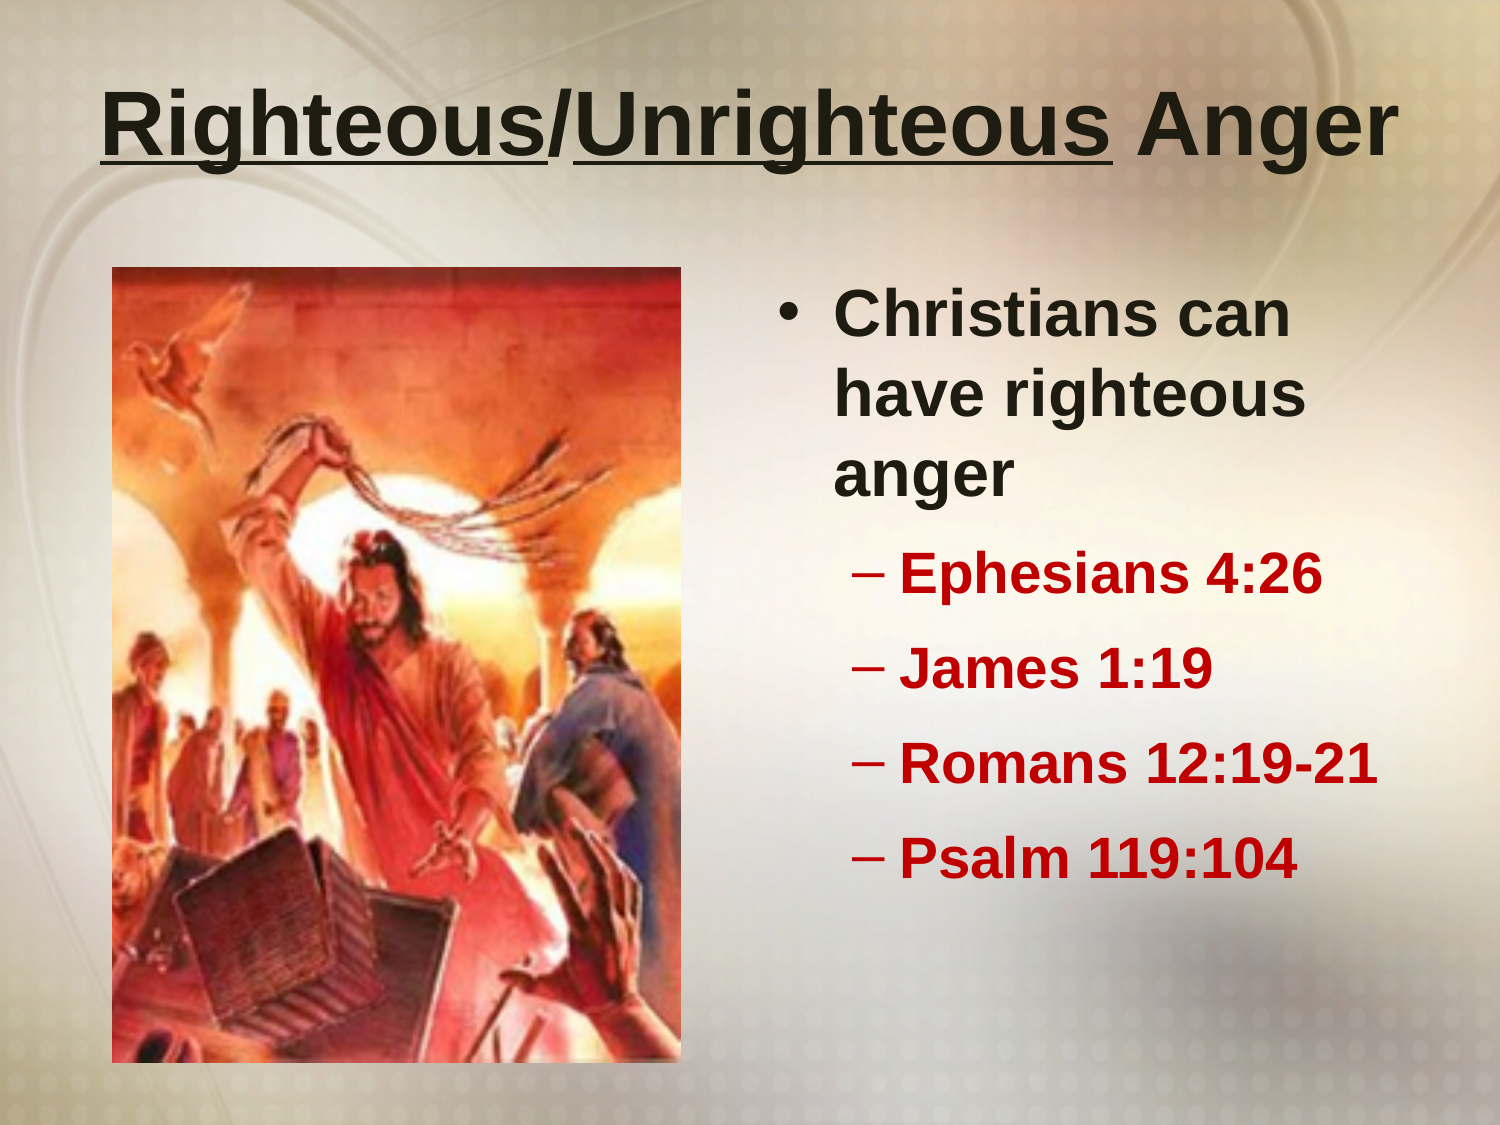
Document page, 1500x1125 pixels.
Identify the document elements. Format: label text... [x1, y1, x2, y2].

list Christians can have righteous anger Ephesians 4:26 James 1:19 Romans 12:19-21 Psalm 119:104 [762, 262, 1425, 1005]
title Righteous/Unrighteous Anger [75, 24, 1425, 213]
picture [0, 0, 1500, 1125]
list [112, 267, 681, 1063]
